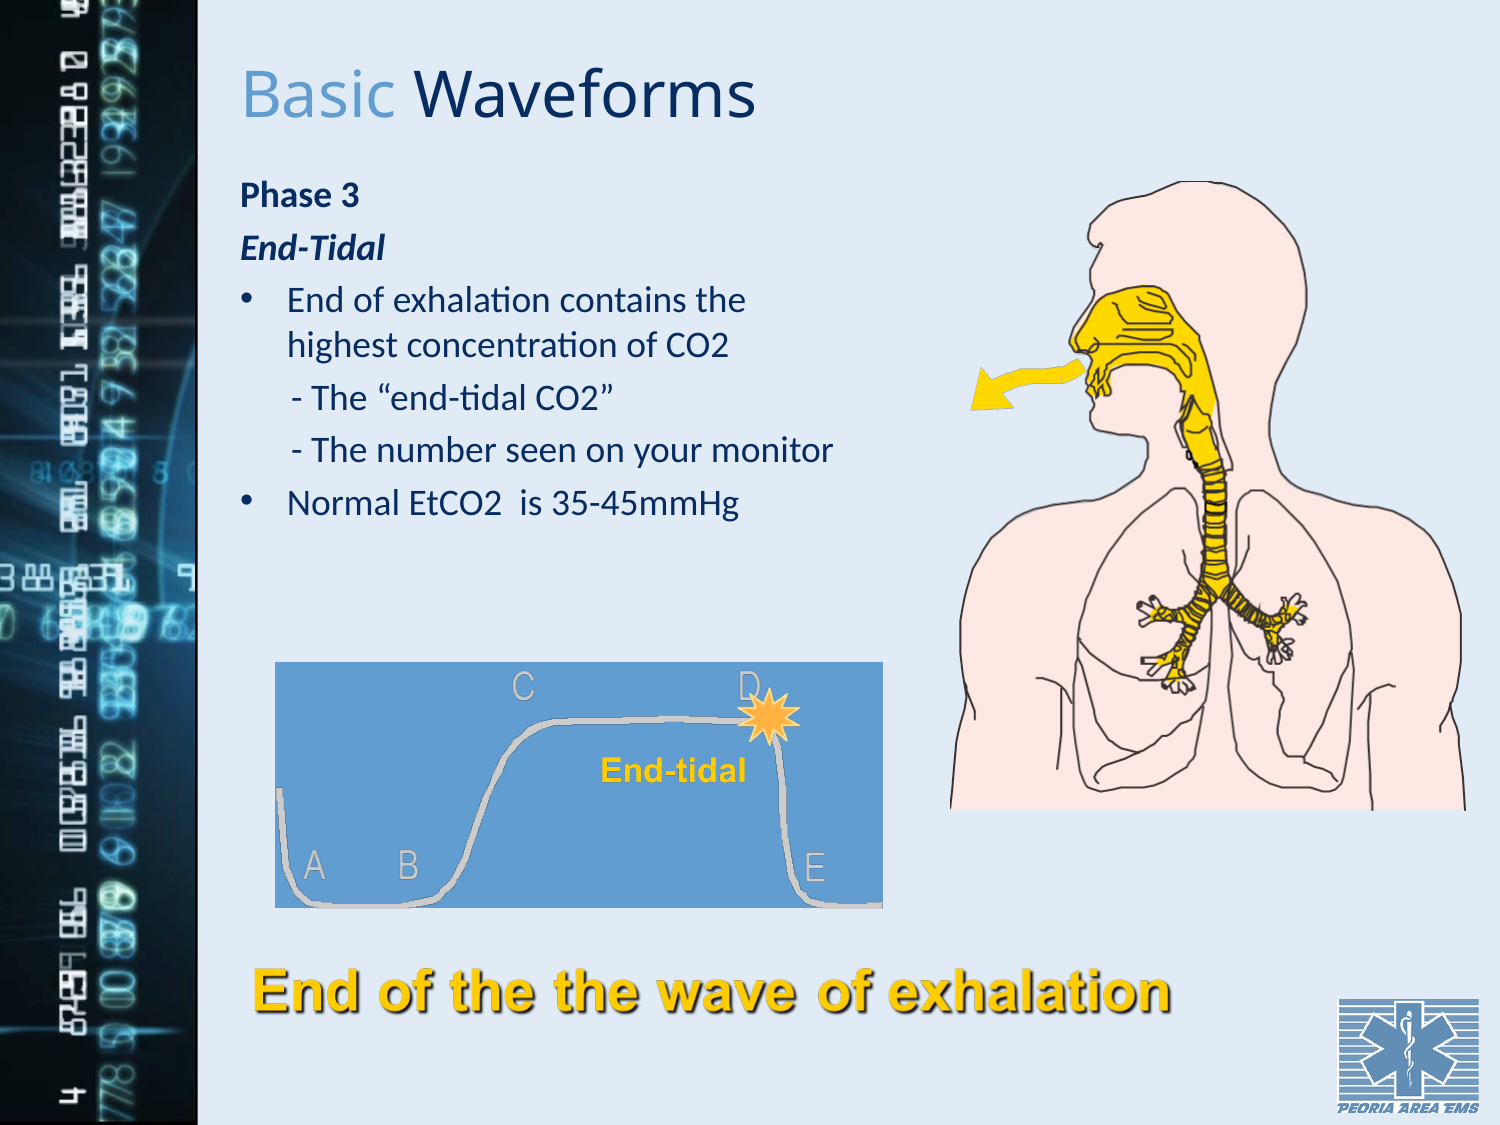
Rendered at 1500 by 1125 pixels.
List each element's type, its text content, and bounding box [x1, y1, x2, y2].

title Basic Waveforms [225, 45, 1425, 138]
picture [274, 662, 884, 909]
picture [214, 935, 1480, 1114]
picture [0, 0, 195, 1125]
list Phase 3 End-Tidal End of exhalation contains the highest concentration of CO2 - The “end-tidal CO2” - The number seen on your monitor Normal EtCO2 is 35-45mmHg [225, 162, 1463, 934]
picture [949, 181, 1466, 812]
